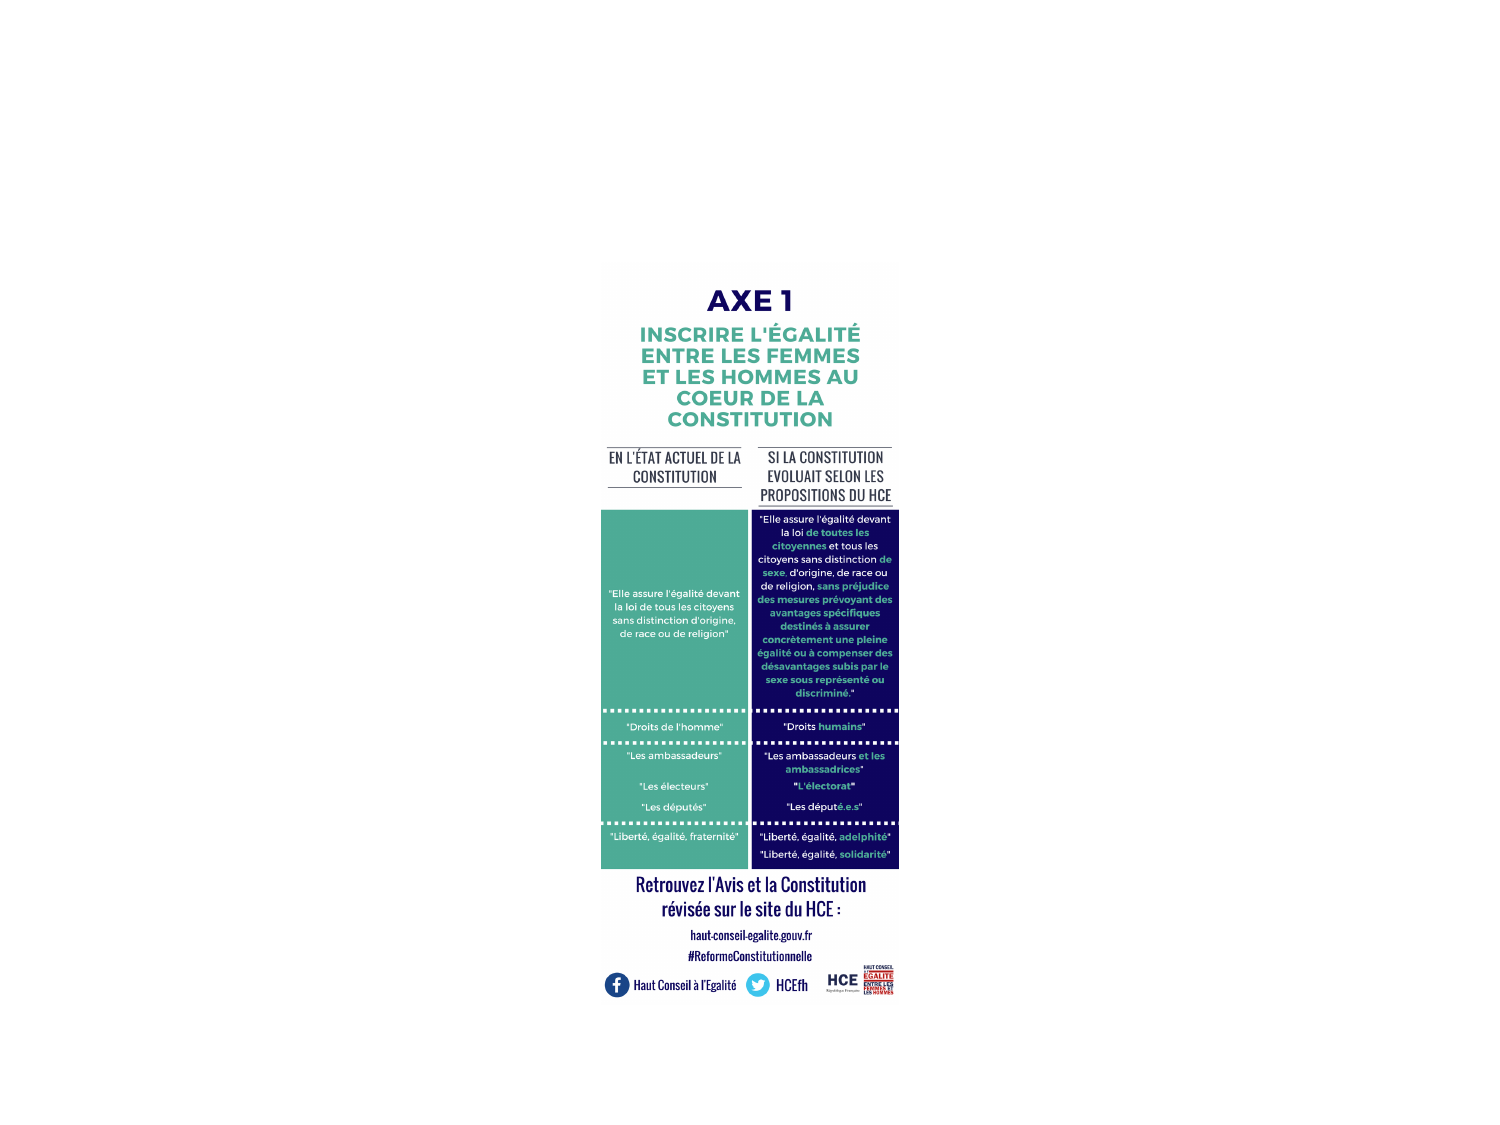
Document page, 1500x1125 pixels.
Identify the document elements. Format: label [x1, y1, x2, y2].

list [74, 262, 1426, 1006]
